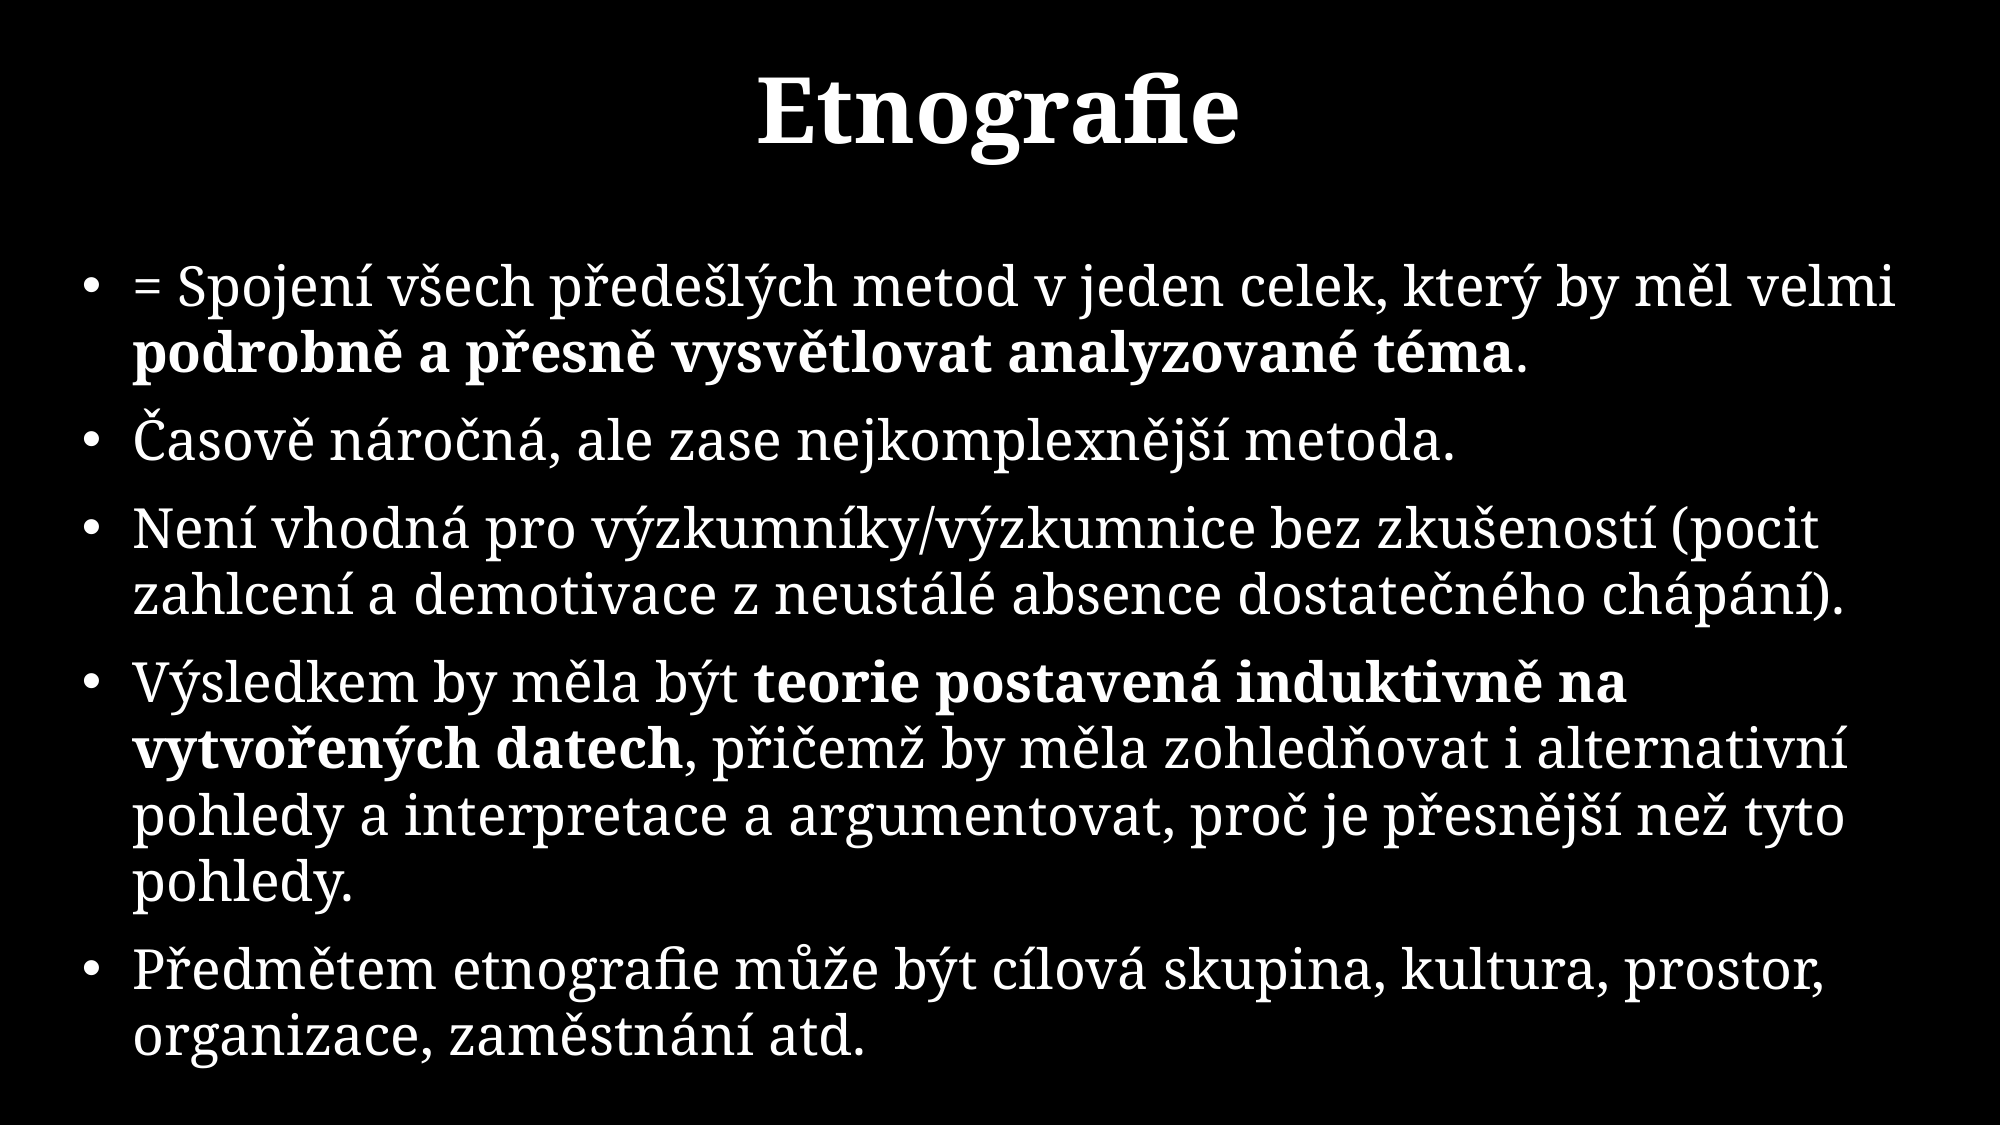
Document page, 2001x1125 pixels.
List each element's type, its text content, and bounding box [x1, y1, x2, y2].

list = Spojení všech předešlých metod v jeden celek, který by měl velmi podrobně a přesně vysvětlovat analyzované téma. Časově náročná, ale zase nejkomplexnější metoda. Není vhodná pro výzkumníky/výzkumnice bez zkušeností (pocit zahlcení a demotivace z neustálé absence dostatečného chápání). Výsledkem by měla být teorie postavená induktivně na vytvořených datech, přičemž by měla zohledňovat i alternativní pohledy a interpretace a argumentovat, proč je přesnější než tyto pohledy. Předmětem etnografie může být cílová skupina, kultura, prostor, organizace, zaměstnání atd. [66, 243, 1922, 1083]
title Etnografie [324, 1, 1675, 212]
